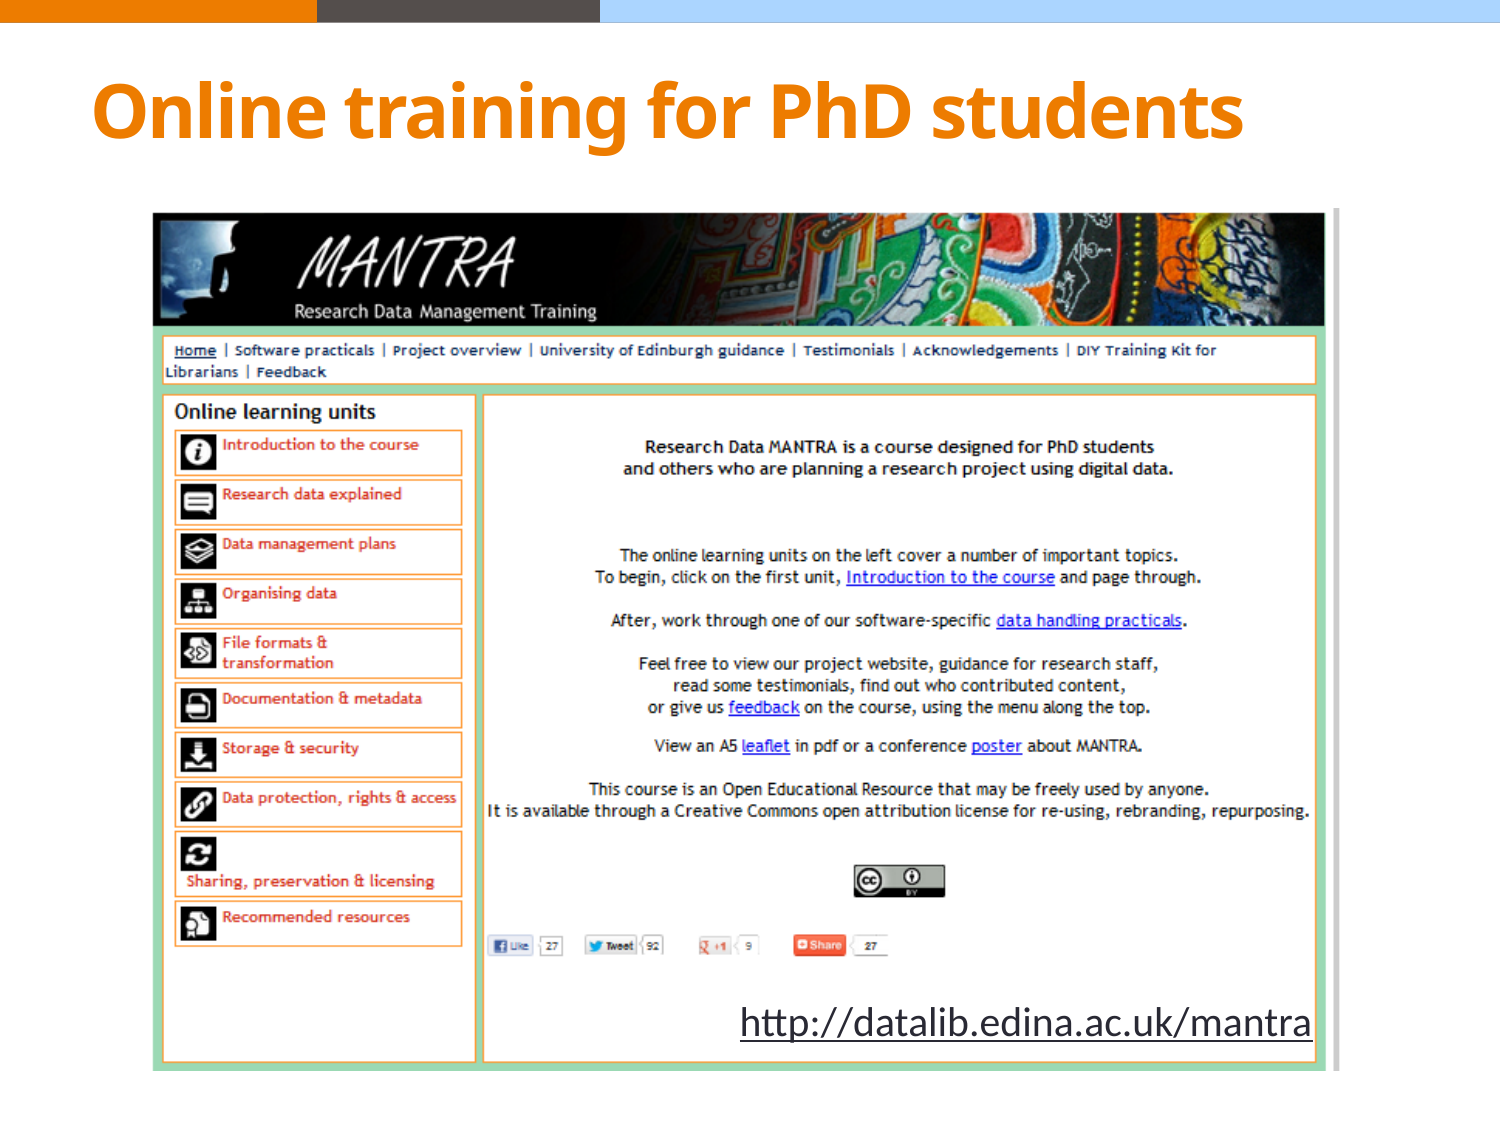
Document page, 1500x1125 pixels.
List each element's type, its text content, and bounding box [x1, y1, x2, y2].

picture [147, 207, 1340, 1071]
title Online training for PhD students [75, 45, 1425, 173]
